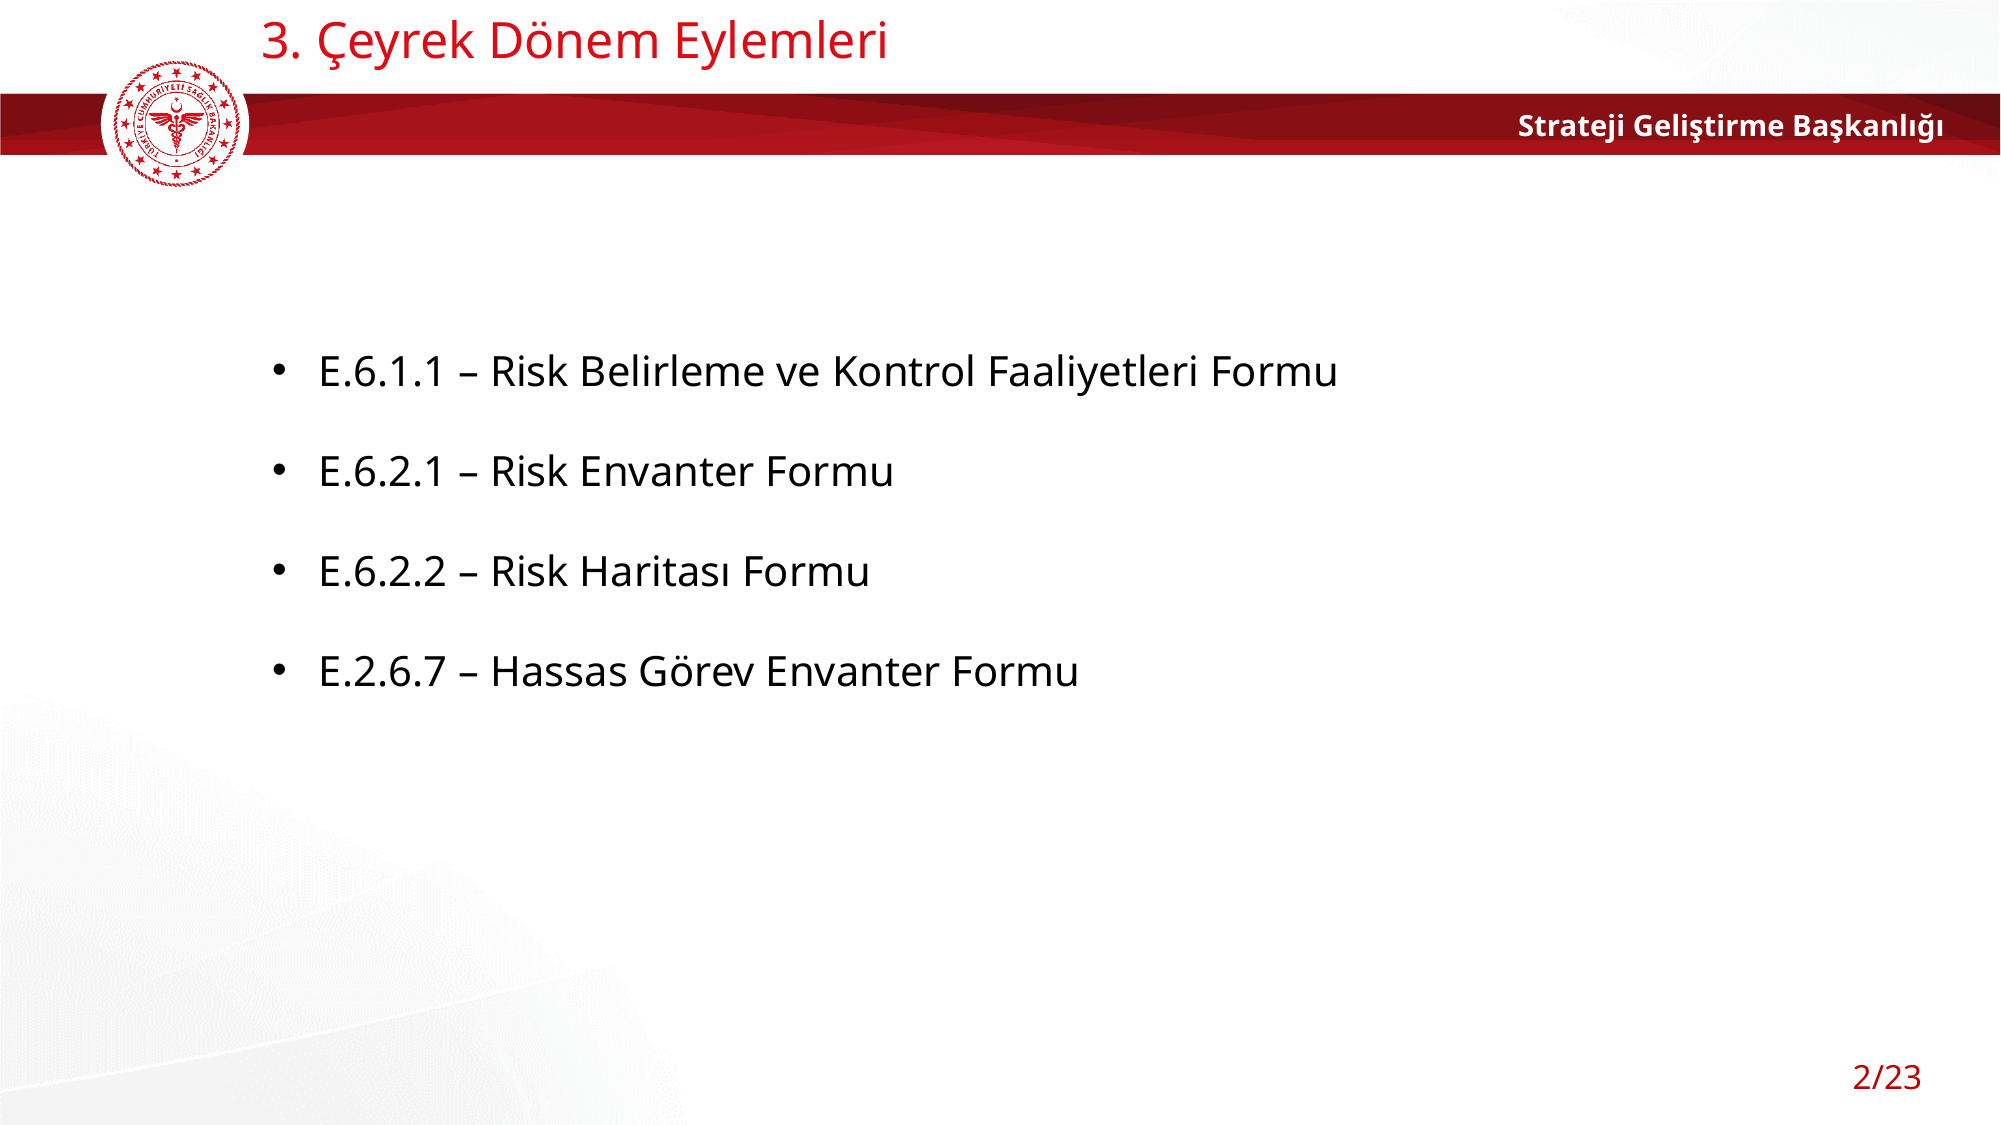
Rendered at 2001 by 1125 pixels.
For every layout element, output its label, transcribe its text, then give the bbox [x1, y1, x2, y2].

picture [0, 0, 2001, 1125]
title 3. Çeyrek Dönem Eylemleri [246, 0, 1974, 86]
text_box E.6.1.1 – Risk Belirleme ve Kontrol Faaliyetleri Formu E.6.2.1 – Risk Envanter Formu E.6.2.2 – Risk Haritası Formu E.2.6.7 – Hassas Görev Envanter Formu [257, 337, 1660, 763]
